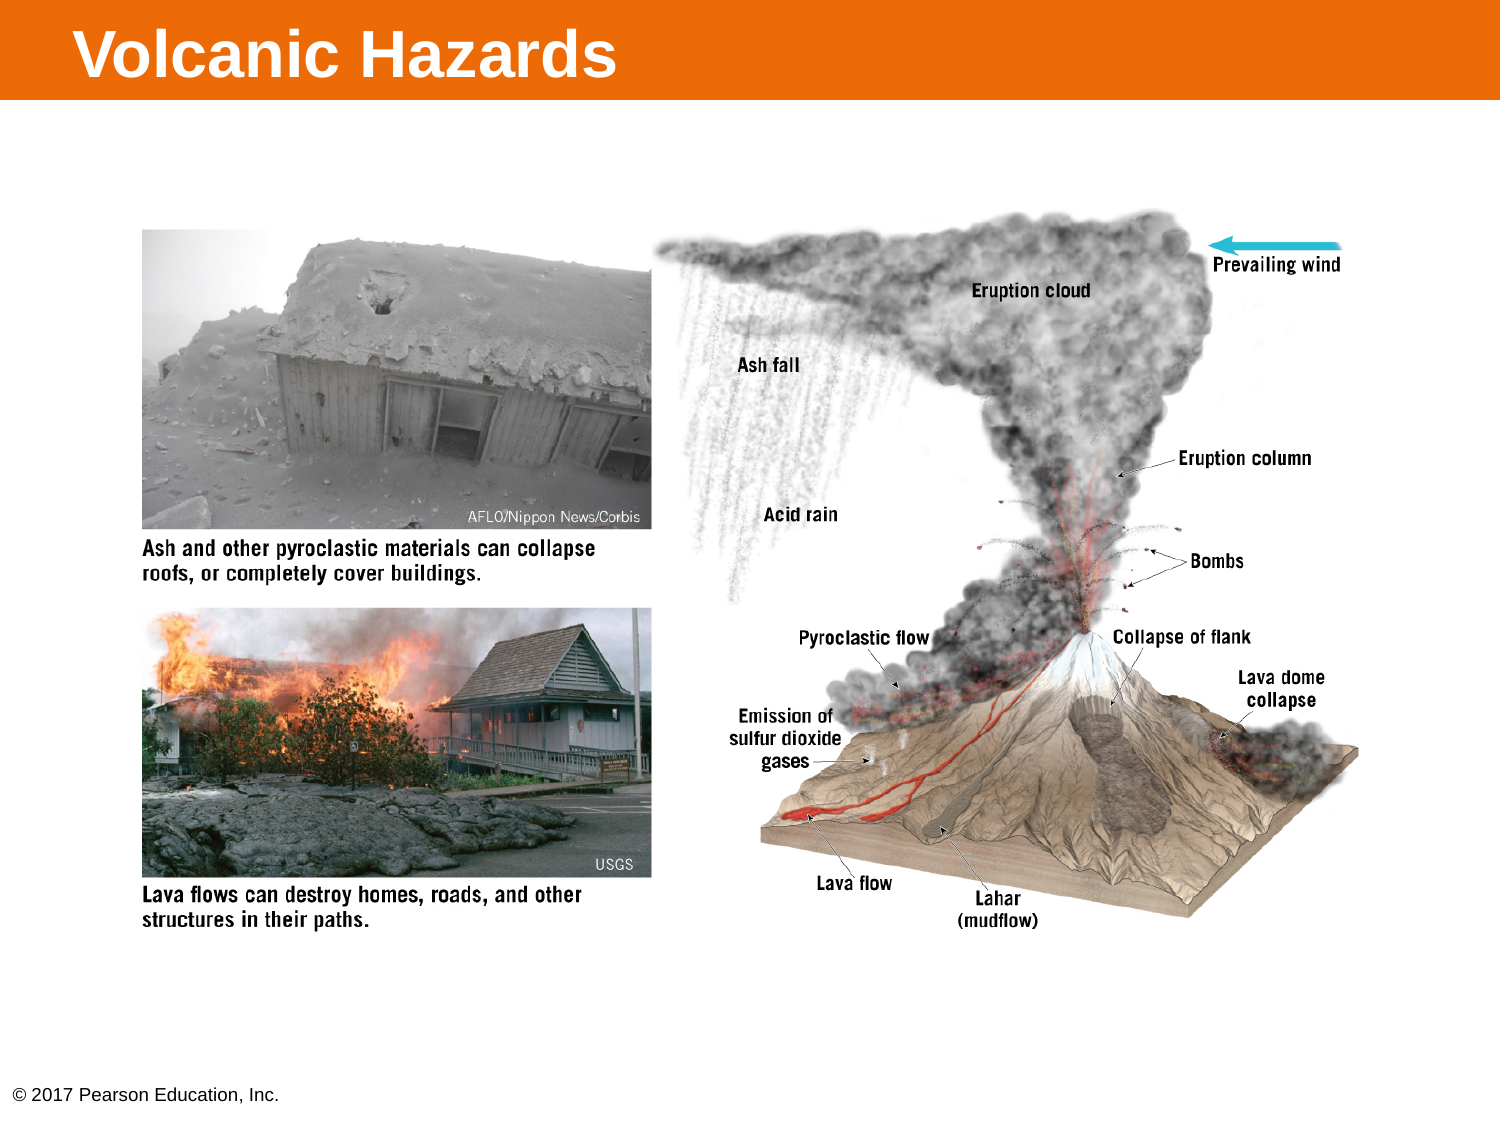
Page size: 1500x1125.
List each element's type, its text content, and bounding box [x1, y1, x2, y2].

title Volcanic Hazards [0, 2, 1498, 98]
picture [136, 202, 1363, 937]
